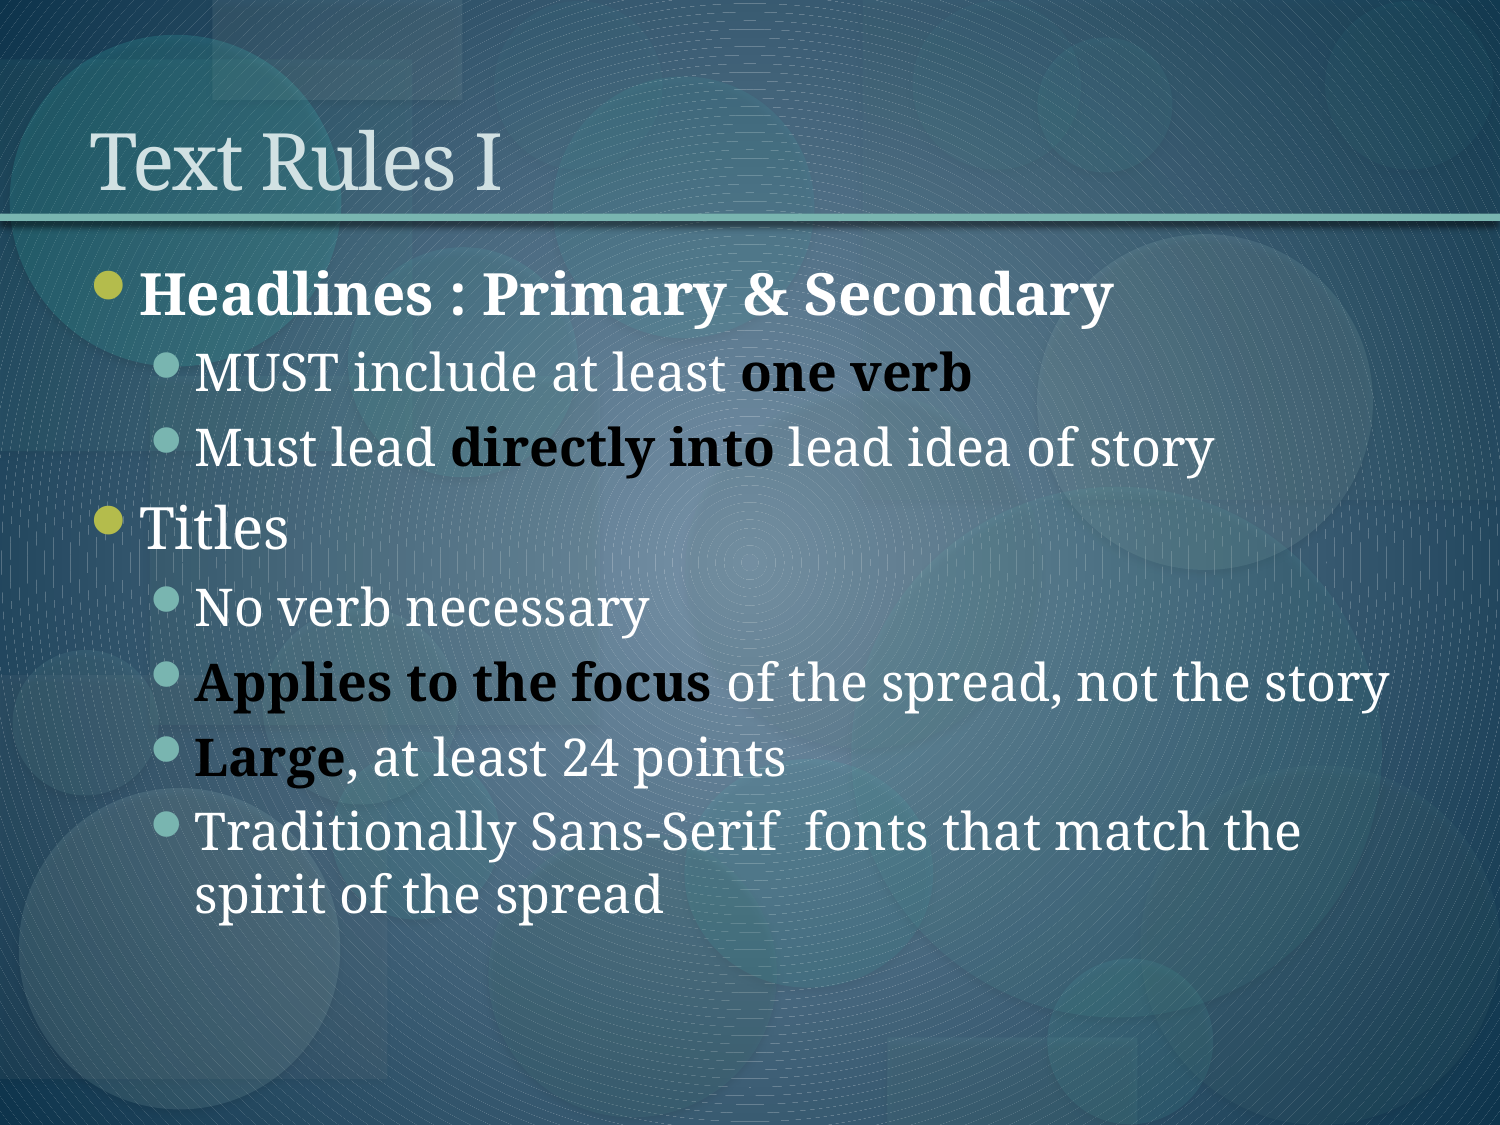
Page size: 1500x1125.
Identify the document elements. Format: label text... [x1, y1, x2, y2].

title Text Rules I [75, 26, 1425, 214]
list Headlines : Primary & Secondary MUST include at least one verb Must lead directly into lead idea of story Titles No verb necessary Applies to the focus of the spread, not the story Large, at least 24 points Traditionally Sans-Serif fonts that match the spirit of the spread [75, 249, 1425, 1000]
